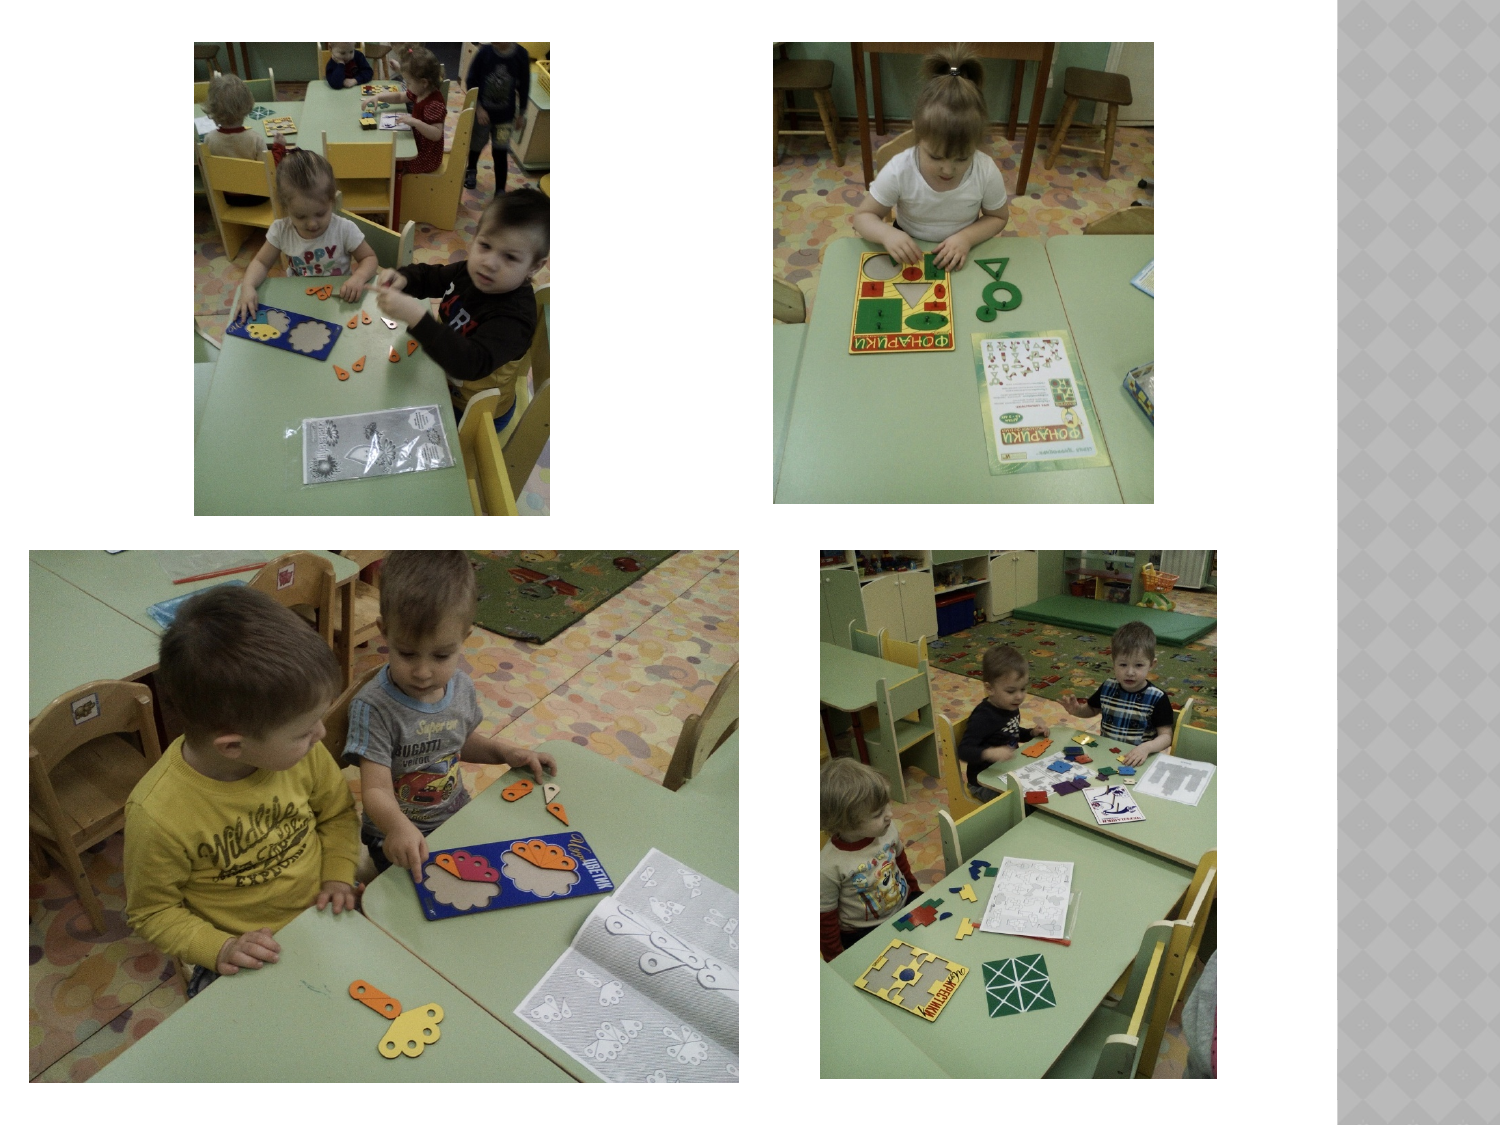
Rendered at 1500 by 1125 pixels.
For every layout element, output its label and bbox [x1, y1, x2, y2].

picture [194, 42, 550, 516]
picture [820, 550, 1217, 1079]
picture [29, 550, 739, 1083]
picture [773, 42, 1155, 504]
